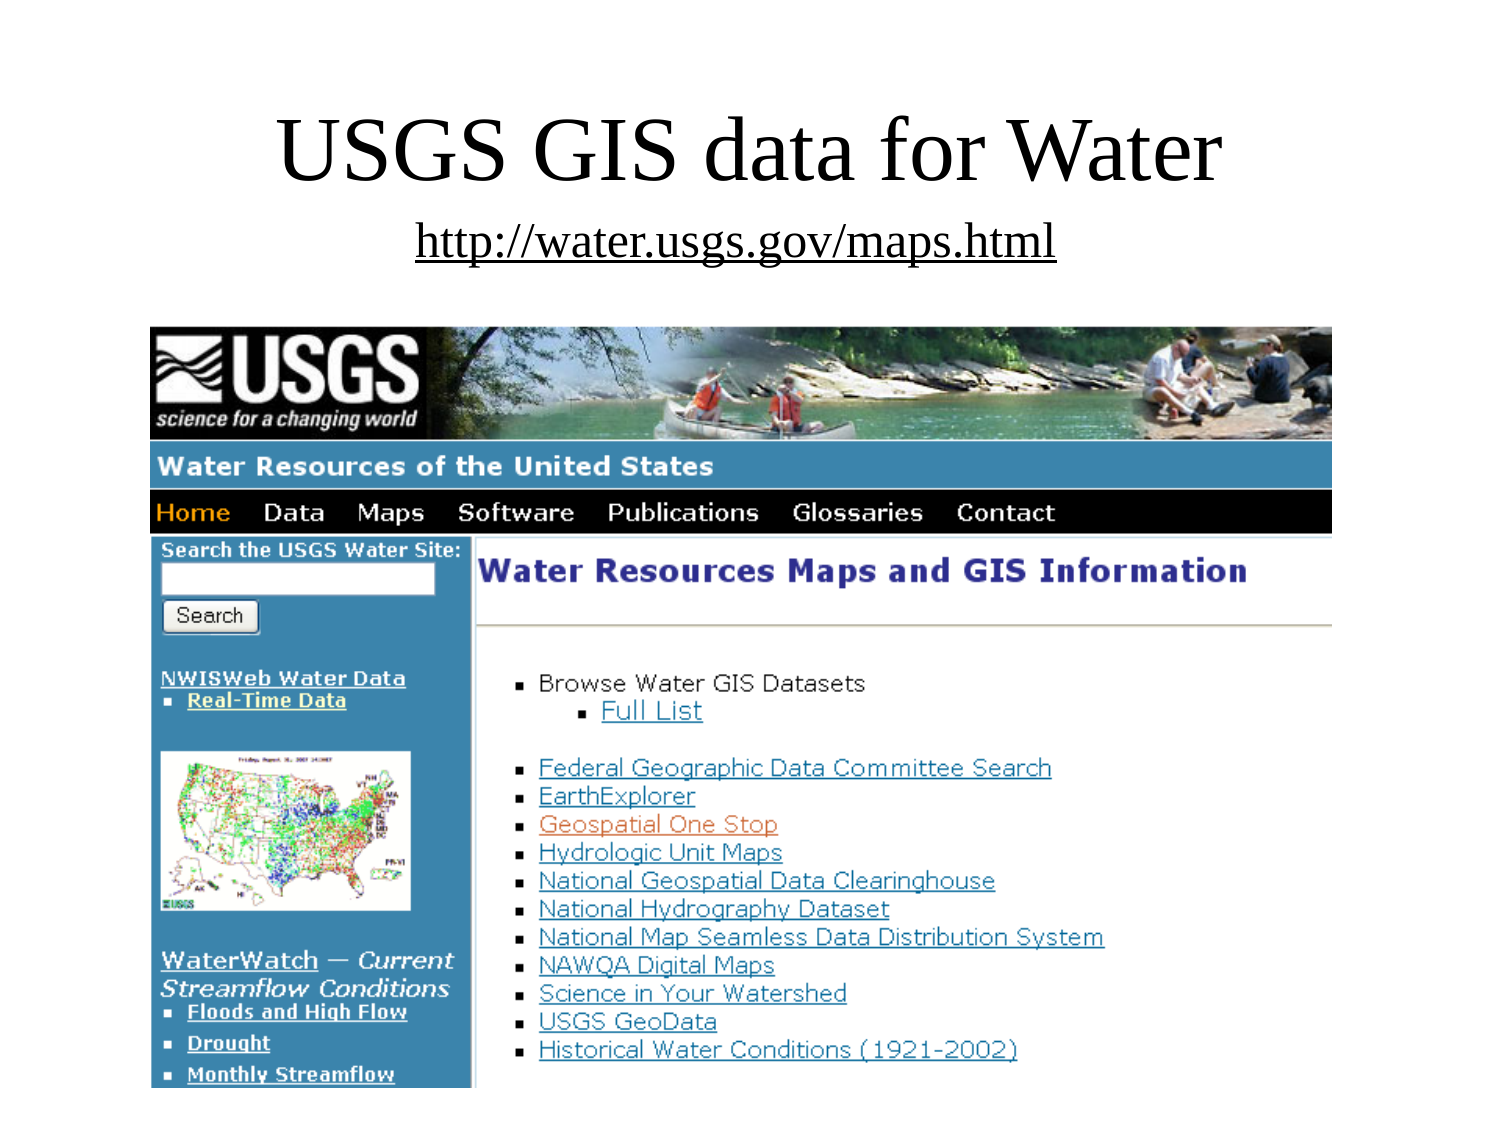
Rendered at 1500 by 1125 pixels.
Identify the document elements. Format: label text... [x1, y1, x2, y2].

title USGS GIS data for Water [112, 49, 1388, 238]
text_box http://water.usgs.gov/maps.html [400, 199, 1085, 275]
picture [149, 324, 1332, 1088]
